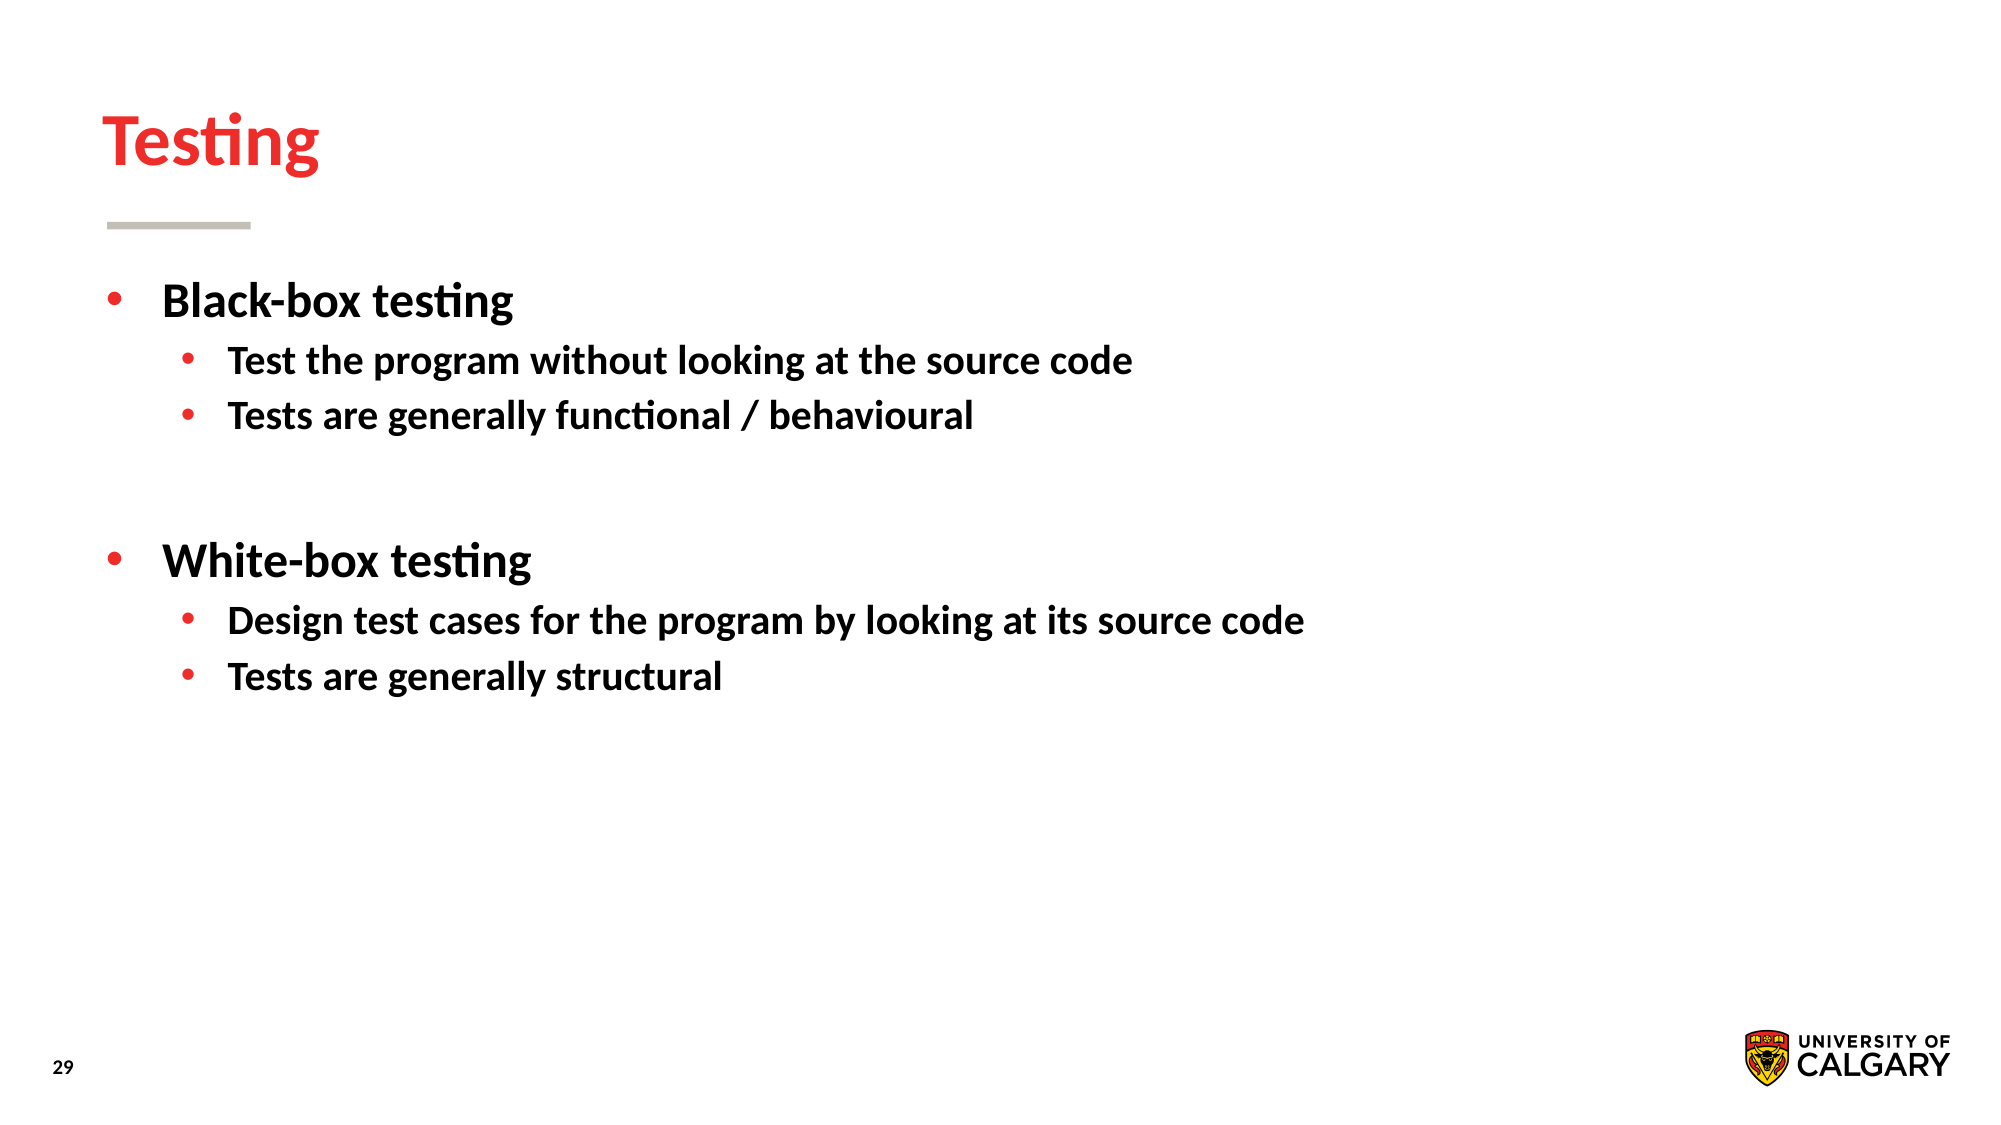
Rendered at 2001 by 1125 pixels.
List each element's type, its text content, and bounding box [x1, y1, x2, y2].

picture [1722, 1012, 1973, 1099]
title Testing [87, 60, 1774, 222]
list Black-box testing Test the program without looking at the source code Tests are generally functional / behavioural White-box testing Design test cases for the program by looking at its source code Tests are generally structural [91, 266, 1774, 981]
